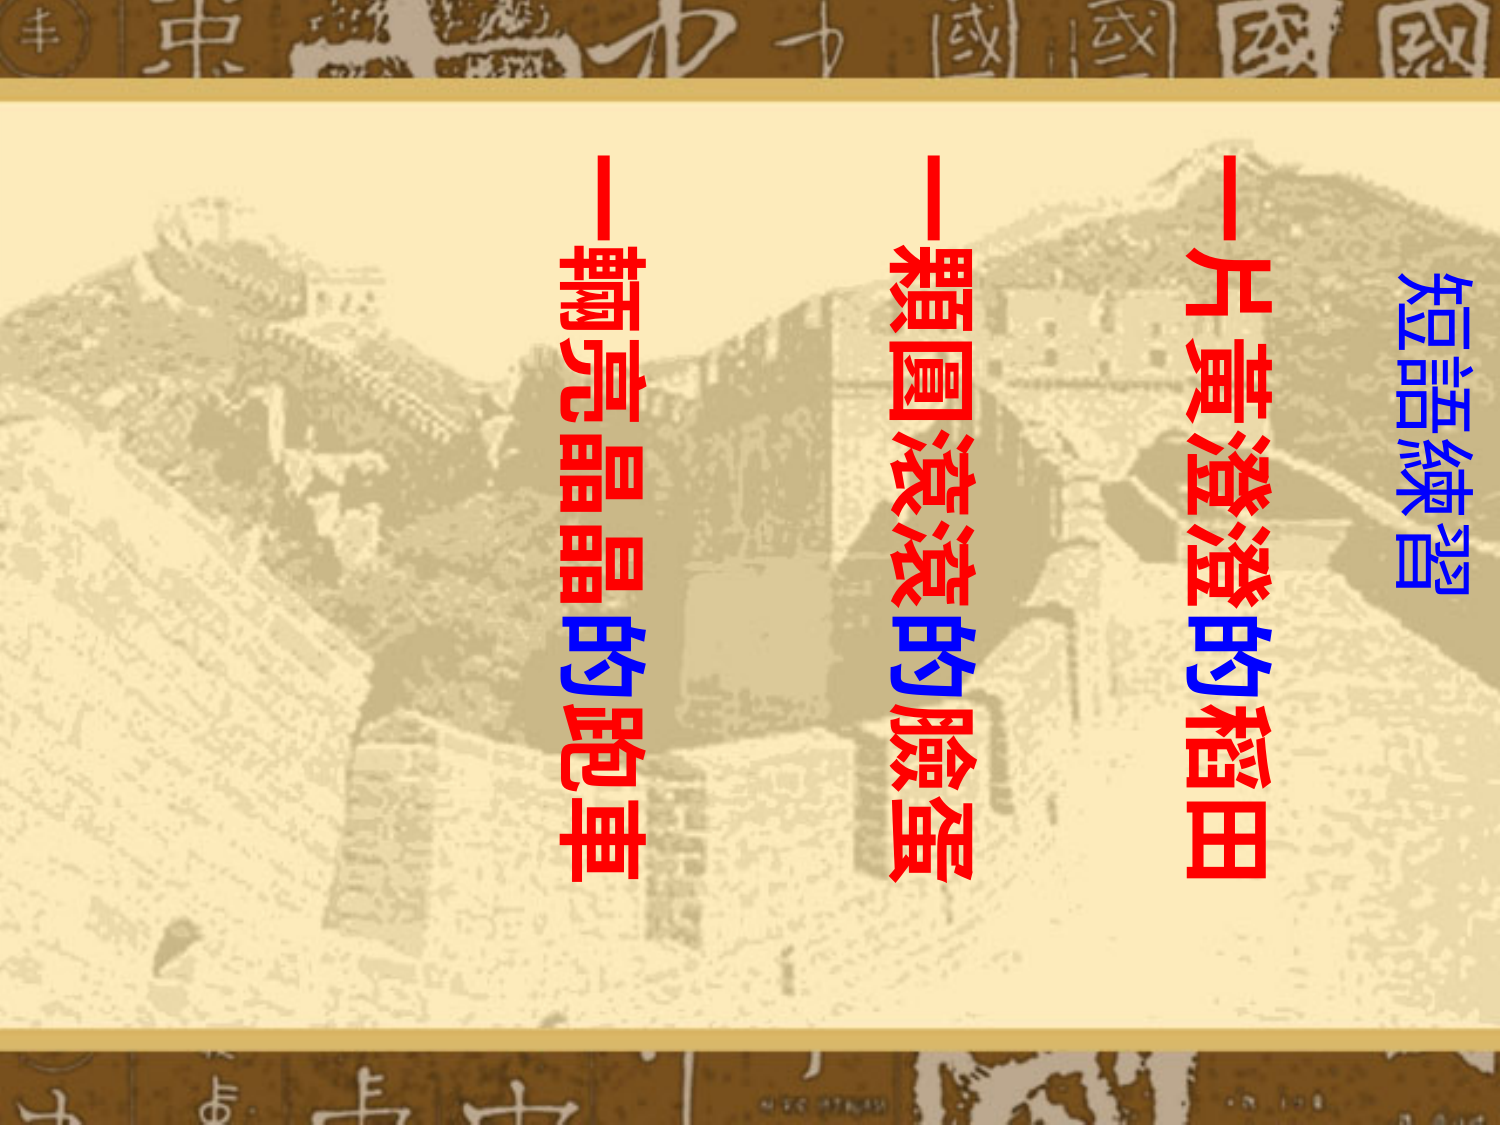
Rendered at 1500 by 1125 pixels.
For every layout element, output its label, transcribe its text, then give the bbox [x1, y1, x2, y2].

picture [0, 0, 1500, 1125]
text_box 一片黃澄澄的稻田 [1127, 137, 1294, 1094]
text_box 短語練習 [1328, 255, 1495, 776]
text_box 一輛亮晶晶的跑車 [501, 137, 668, 1094]
text_box 一顆圓滾滾的臉蛋 [832, 137, 998, 1094]
